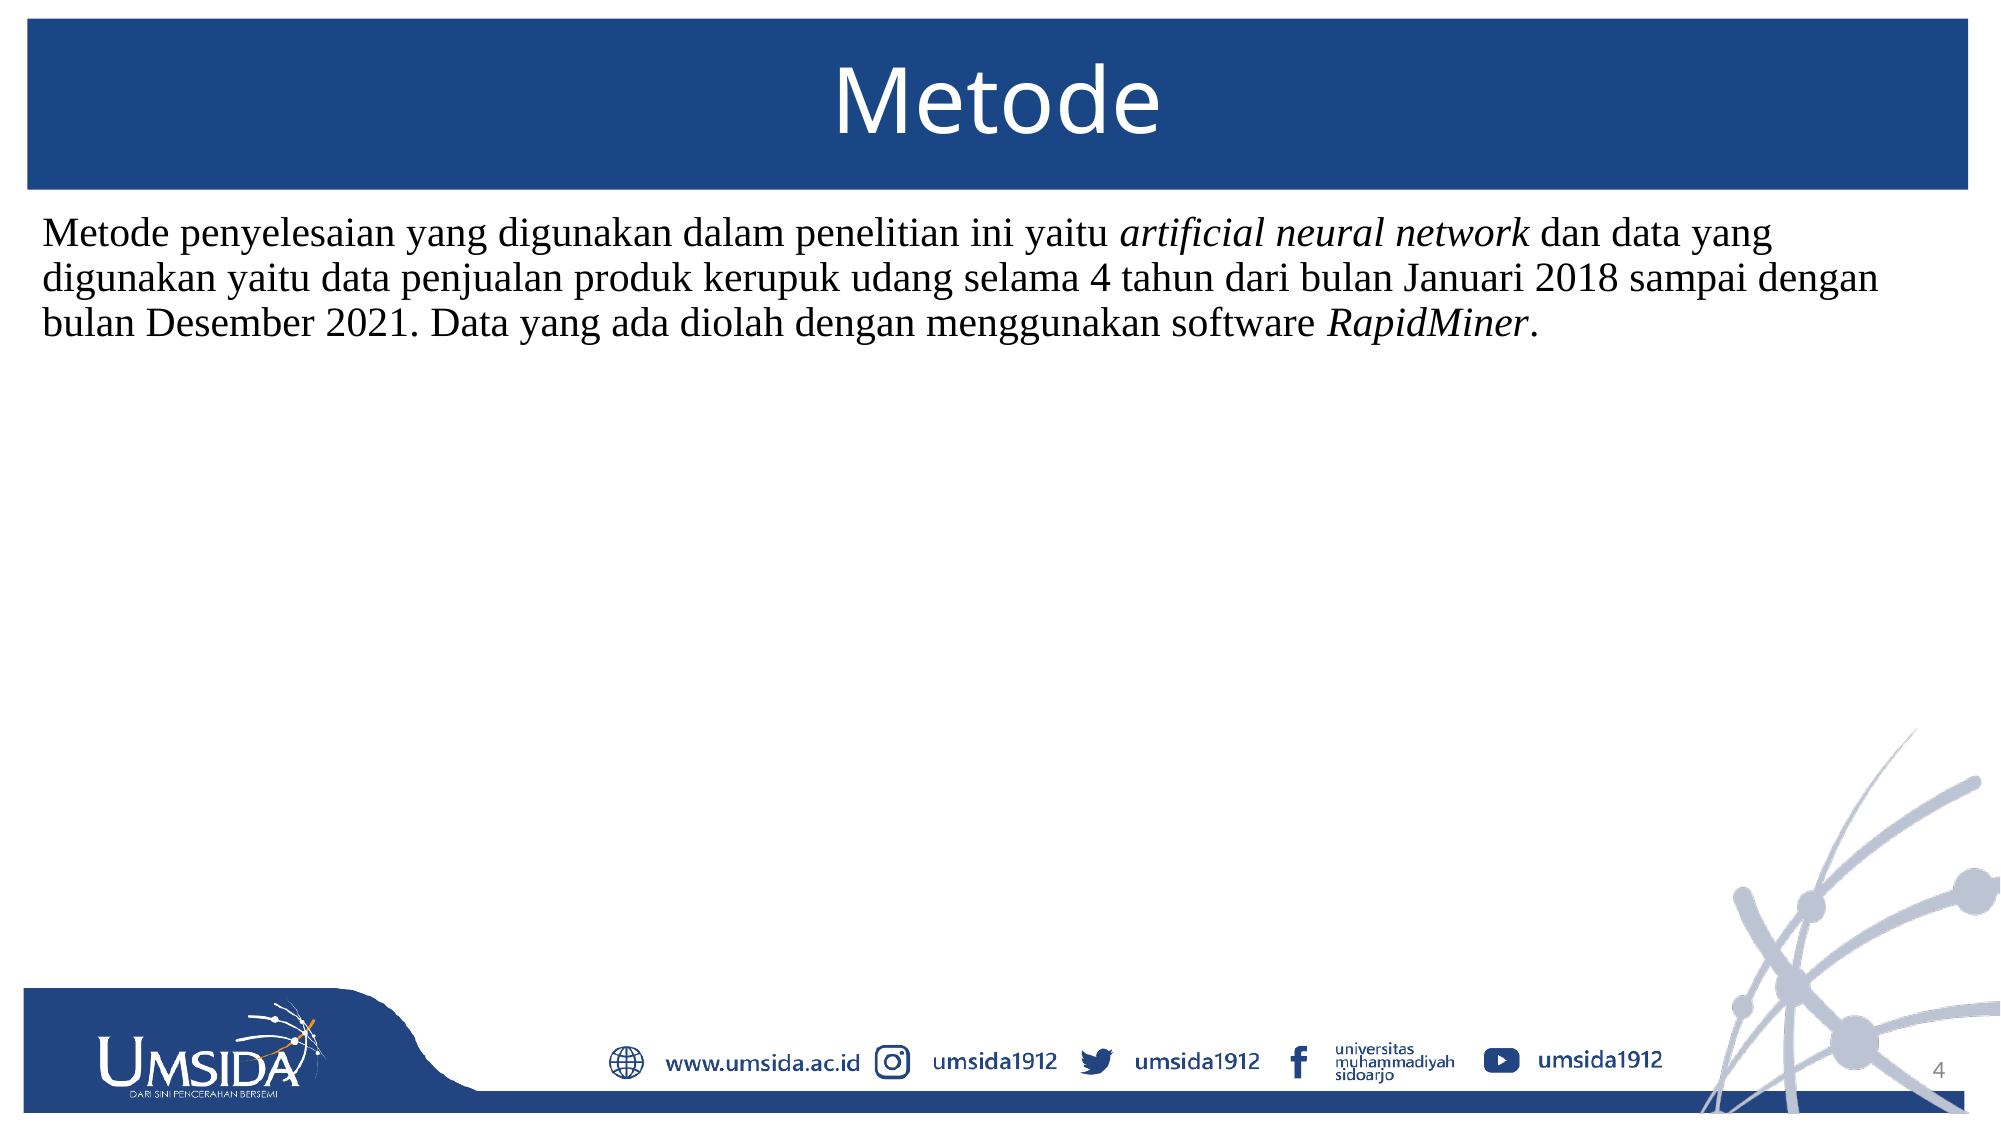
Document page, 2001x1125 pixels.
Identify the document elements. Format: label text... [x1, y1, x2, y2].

title Metode [27, 18, 1969, 190]
list Metode penyelesaian yang digunakan dalam penelitian ini yaitu artificial neural network dan data yang digunakan yaitu data penjualan produk kerupuk udang selama 4 tahun dari bulan Januari 2018 sampai dengan bulan Desember 2021. Data yang ada diolah dengan menggunakan software RapidMiner. [27, 203, 1969, 1039]
picture [23, 51, 2001, 1114]
